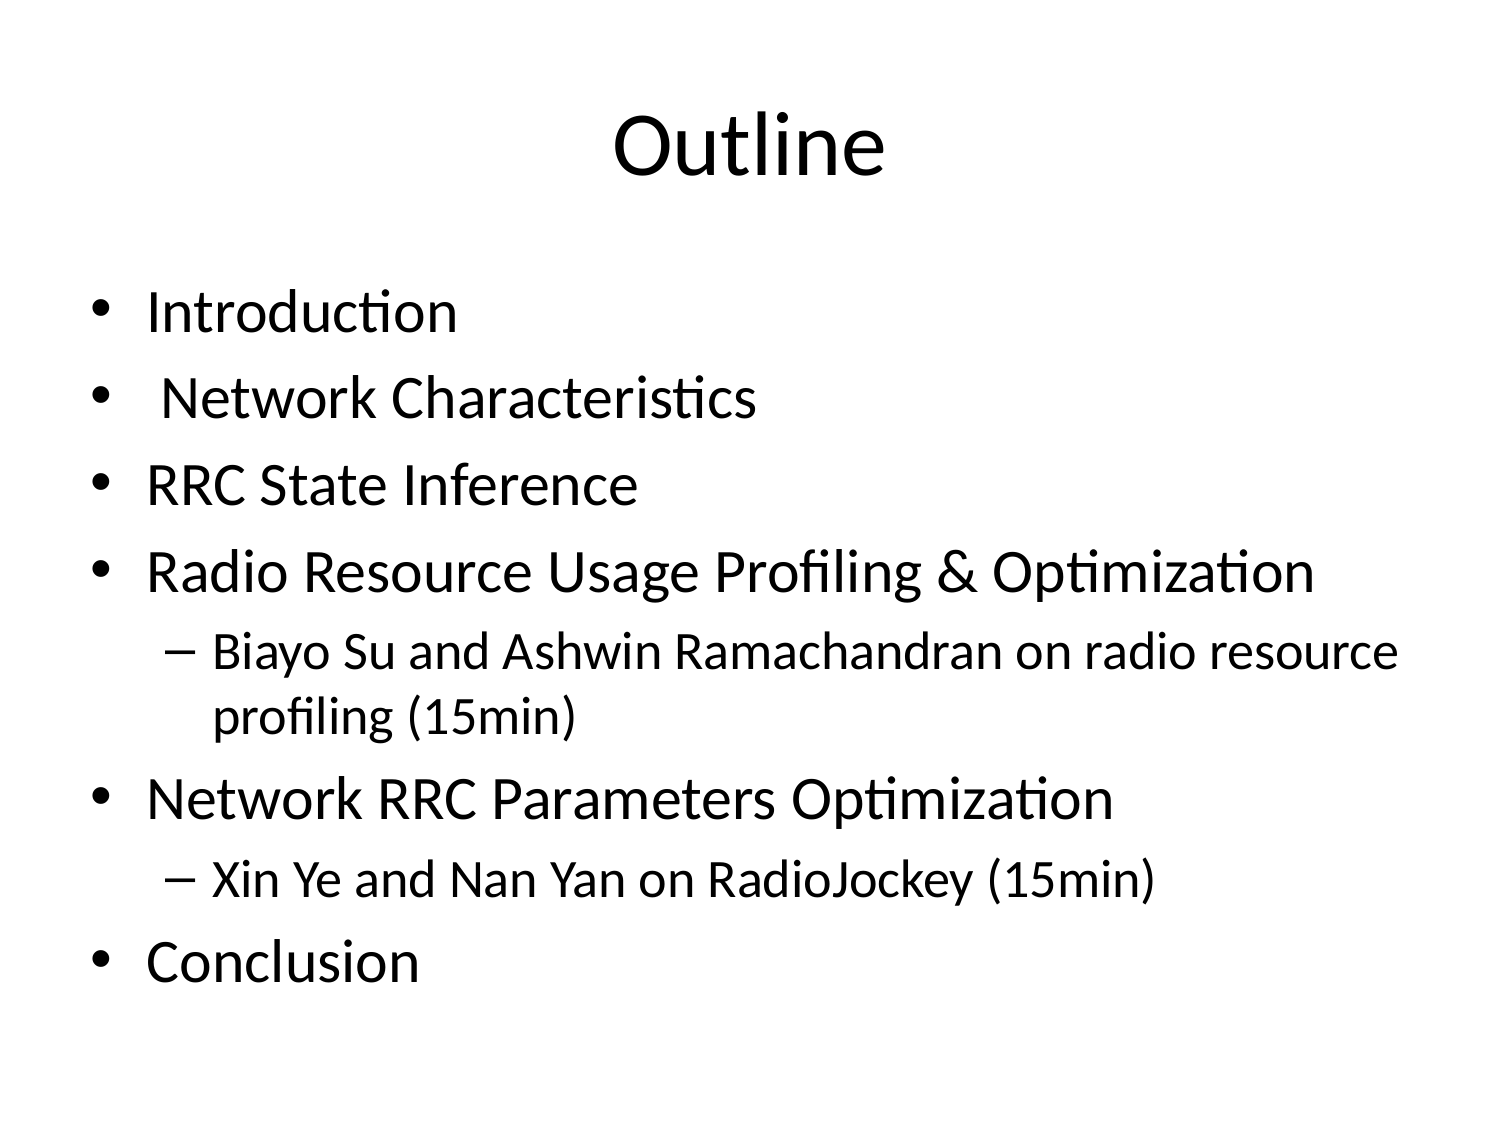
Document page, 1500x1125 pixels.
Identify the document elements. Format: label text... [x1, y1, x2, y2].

title Outline [75, 45, 1425, 233]
list Introduction Network Characteristics RRC State Inference Radio Resource Usage Profiling & Optimization Biayo Su and Ashwin Ramachandran on radio resource profiling (15min) Network RRC Parameters Optimization Xin Ye and Nan Yan on RadioJockey (15min) Conclusion [75, 262, 1438, 1005]
